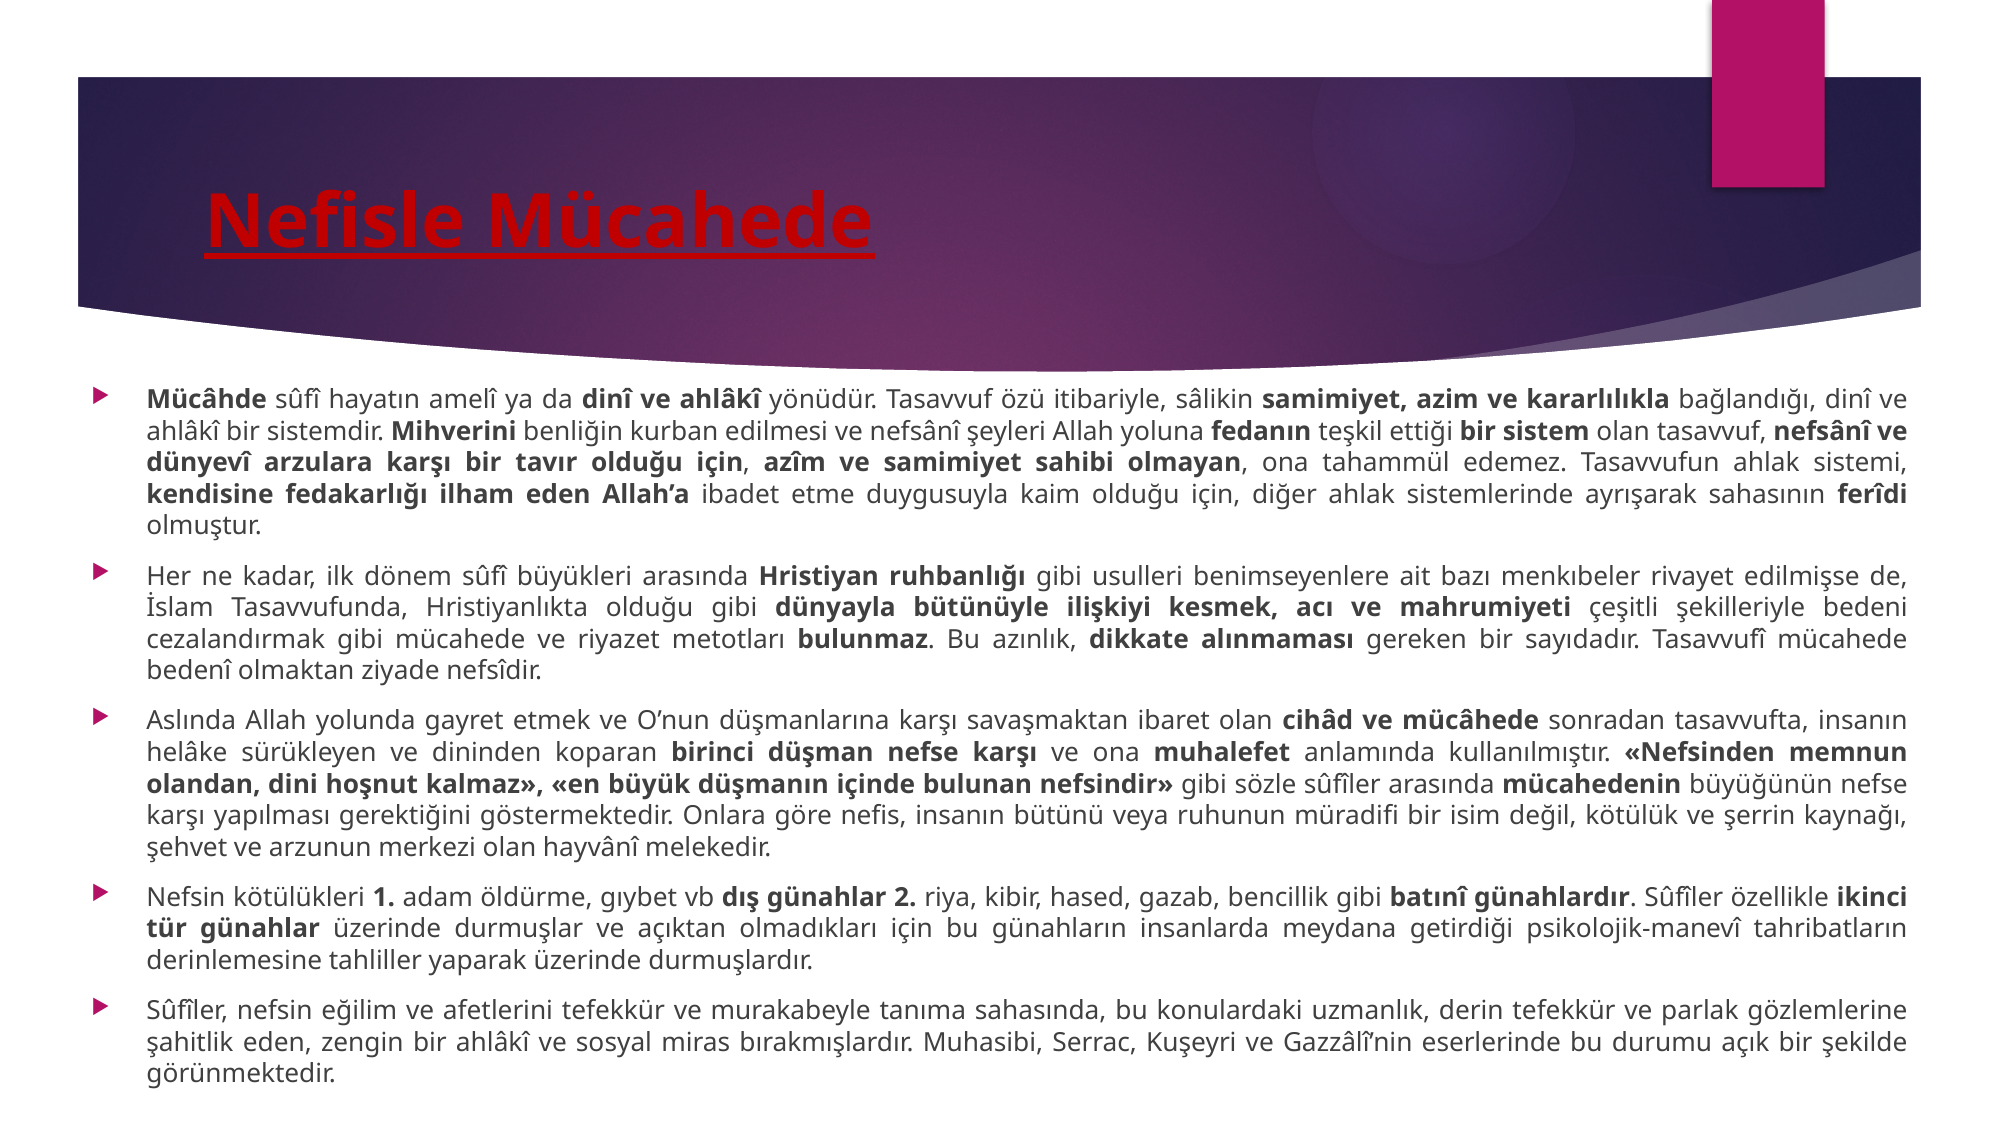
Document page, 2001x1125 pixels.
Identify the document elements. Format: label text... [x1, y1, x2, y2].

list Mücâhde sûfî hayatın amelî ya da dinî ve ahlâkî yönüdür. Tasavvuf özü itibariyle, sâlikin samimiyet, azim ve kararlılıkla bağlandığı, dinî ve ahlâkî bir sistemdir. Mihverini benliğin kurban edilmesi ve nefsânî şeyleri Allah yoluna fedanın teşkil ettiği bir sistem olan tasavvuf, nefsânî ve dünyevî arzulara karşı bir tavır olduğu için, azîm ve samimiyet sahibi olmayan, ona tahammül edemez. Tasavvufun ahlak sistemi, kendisine fedakarlığı ilham eden Allah’a ibadet etme duygusuyla kaim olduğu için, diğer ahlak sistemlerinde ayrışarak sahasının ferîdi olmuştur. Her ne kadar, ilk dönem sûfî büyükleri arasında Hristiyan ruhbanlığı gibi usulleri benimseyenlere ait bazı menkıbeler rivayet edilmişse de, İslam Tasavvufunda, Hristiyanlıkta olduğu gibi dünyayla bütünüyle ilişkiyi kesmek, acı ve mahrumiyeti çeşitli şekilleriyle bedeni cezalandırmak gibi mücahede ve riyazet metotları bulunmaz. Bu azınlık, dikkate alınmaması gereken bir sayıdadır. Tasavvufî mücahede bedenî olmaktan ziyade nefsîdir. Aslında Allah yolunda gayret etmek ve O’nun düşmanlarına karşı savaşmaktan ibaret olan cihâd ve mücâhede sonradan tasavvufta, insanın helâke sürükleyen ve dininden koparan birinci düşman nefse karşı ve ona muhalefet anlamında kullanılmıştır. «Nefsinden memnun olandan, dini hoşnut kalmaz», «en büyük düşmanın içinde bulunan nefsindir» gibi sözle sûfîler arasında mücahedenin büyüğünün nefse karşı yapılması gerektiğini göstermektedir. Onlara göre nefis, insanın bütünü veya ruhunun müradifi bir isim değil, kötülük ve şerrin kaynağı, şehvet ve arzunun merkezi olan hayvânî melekedir. Nefsin kötülükleri 1. adam öldürme, gıybet vb dış günahlar 2. riya, kibir, hased, gazab, bencillik gibi batınî günahlardır. Sûfîler özellikle ikinci tür günahlar üzerinde durmuşlar ve açıktan olmadıkları için bu günahların insanlarda meydana getirdiği psikolojik-manevî tahribatların derinlemesine tahliller yaparak üzerinde durmuşlardır. Sûfîler, nefsin eğilim ve afetlerini tefekkür ve murakabeyle tanıma sahasında, bu konulardaki uzmanlık, derin tefekkür ve parlak gözlemlerine şahitlik eden, zengin bir ahlâkî ve sosyal miras bırakmışlardır. Muhasibi, Serrac, Kuşeyri ve Gazzâlî’nin eserlerinde bu durumu açık bir şekilde görünmektedir. [76, 375, 1923, 1102]
title Nefisle Mücahede [189, 159, 1627, 276]
